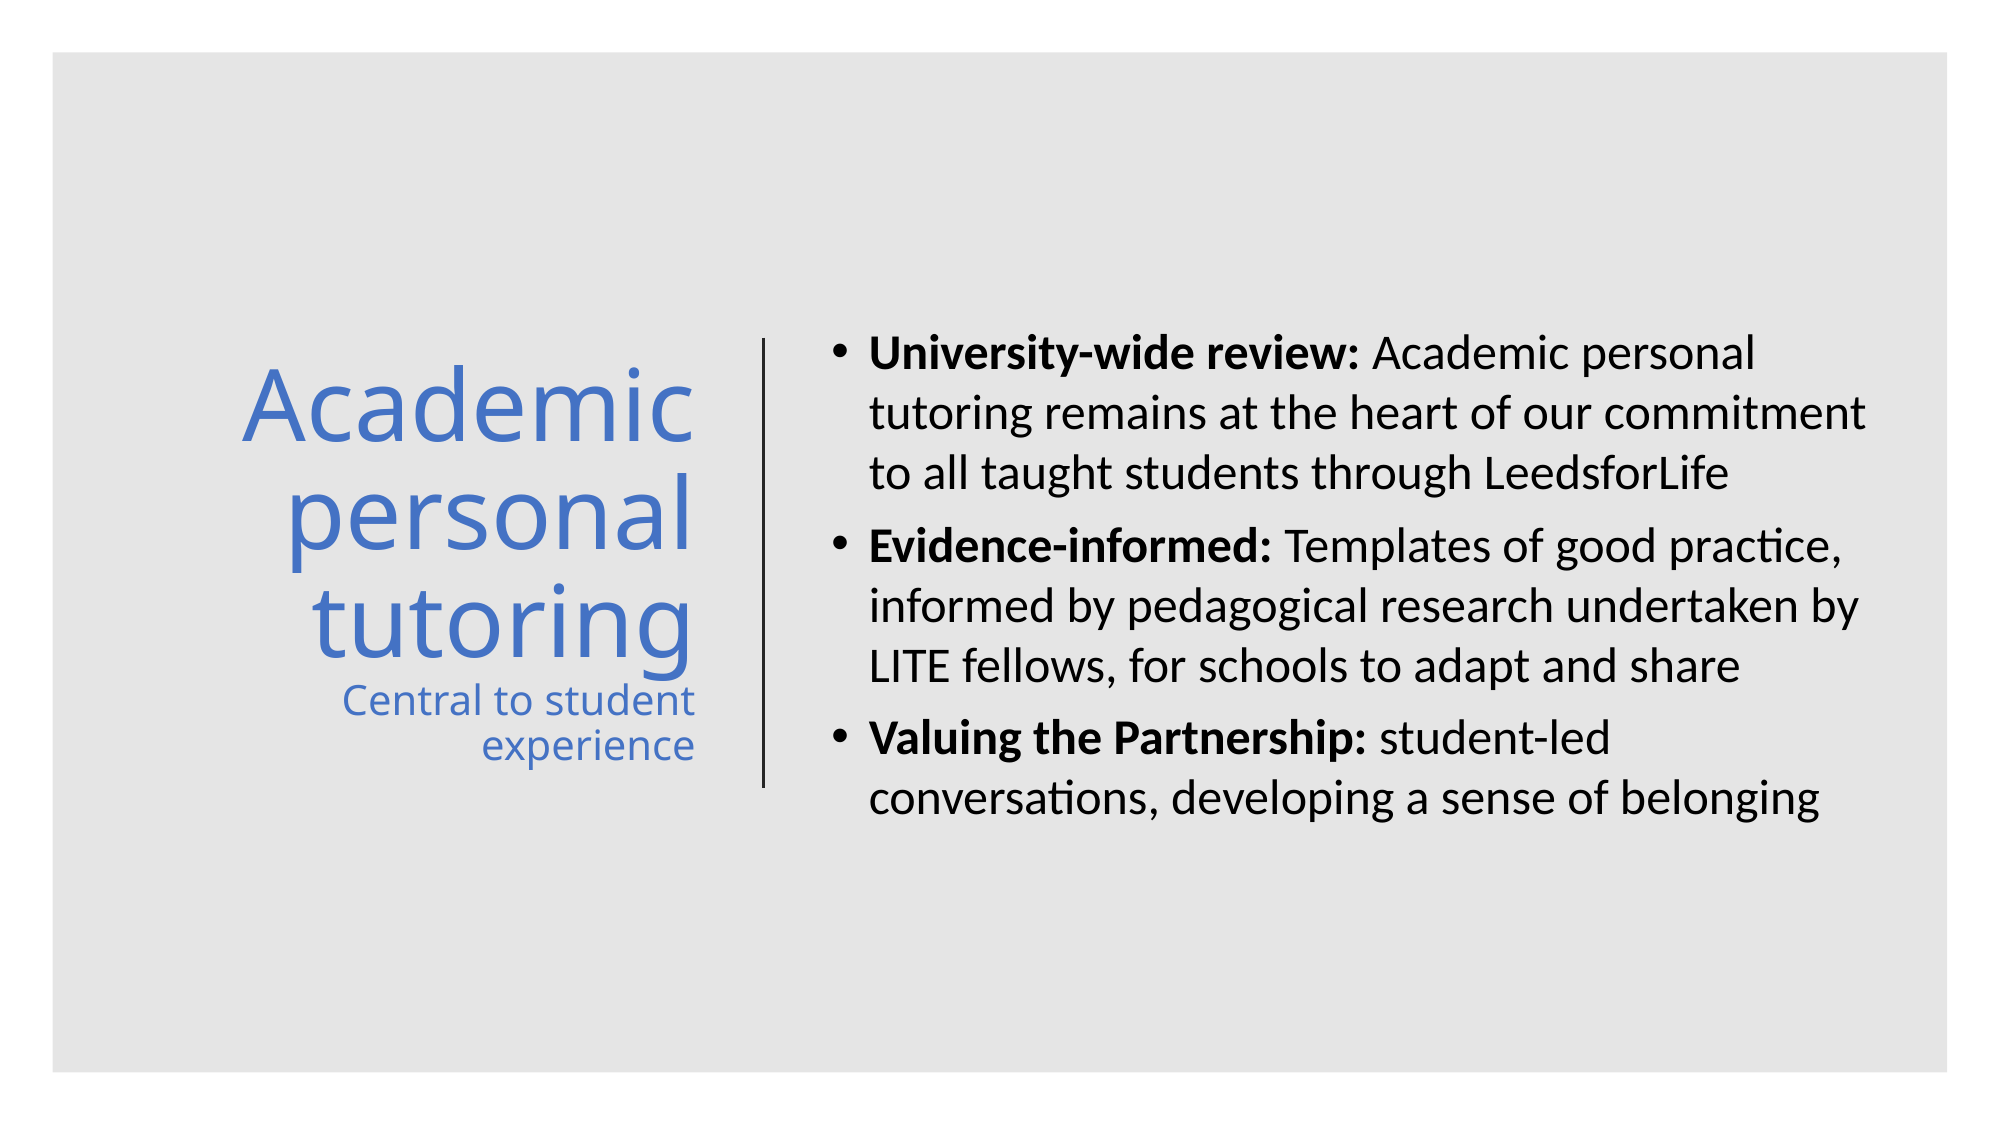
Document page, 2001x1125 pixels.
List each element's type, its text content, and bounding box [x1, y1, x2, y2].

title Academic personal tutoring Central to student experience [137, 158, 711, 967]
list University-wide review: Academic personal tutoring remains at the heart of our commitment to all taught students through LeedsforLife Evidence-informed: Templates of good practice, informed by pedagogical research undertaken by LITE fellows, for schools to adapt and share Valuing the Partnership: student-led conversations, developing a sense of belonging [816, 158, 1926, 987]
text_box [52, 51, 1948, 1073]
